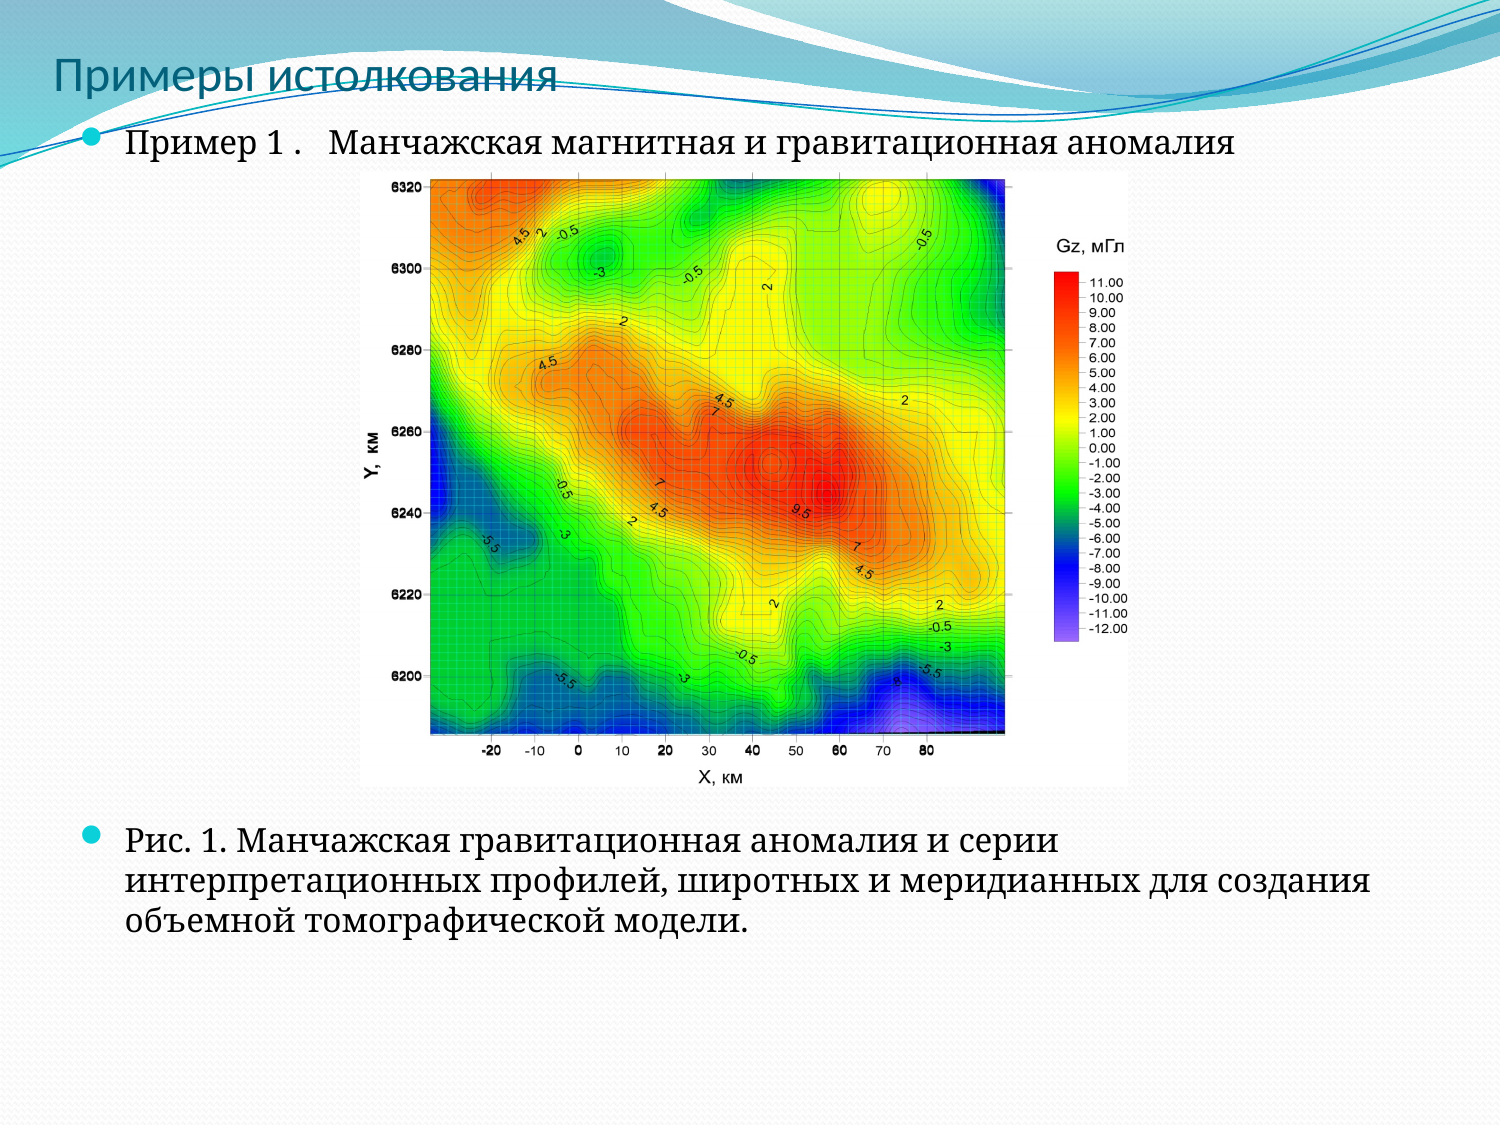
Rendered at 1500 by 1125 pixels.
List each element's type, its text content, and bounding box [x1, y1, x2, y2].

picture [359, 172, 1129, 788]
title Примеры истолкования [53, 30, 1404, 102]
list Пример 1 . Манчажская магнитная и гравитационная аномалия Рис. 1. Манчажская гравитационная аномалия и серии интерпретационных профилей, широтных и меридианных для создания объемной томографической модели. [64, 113, 1415, 1083]
